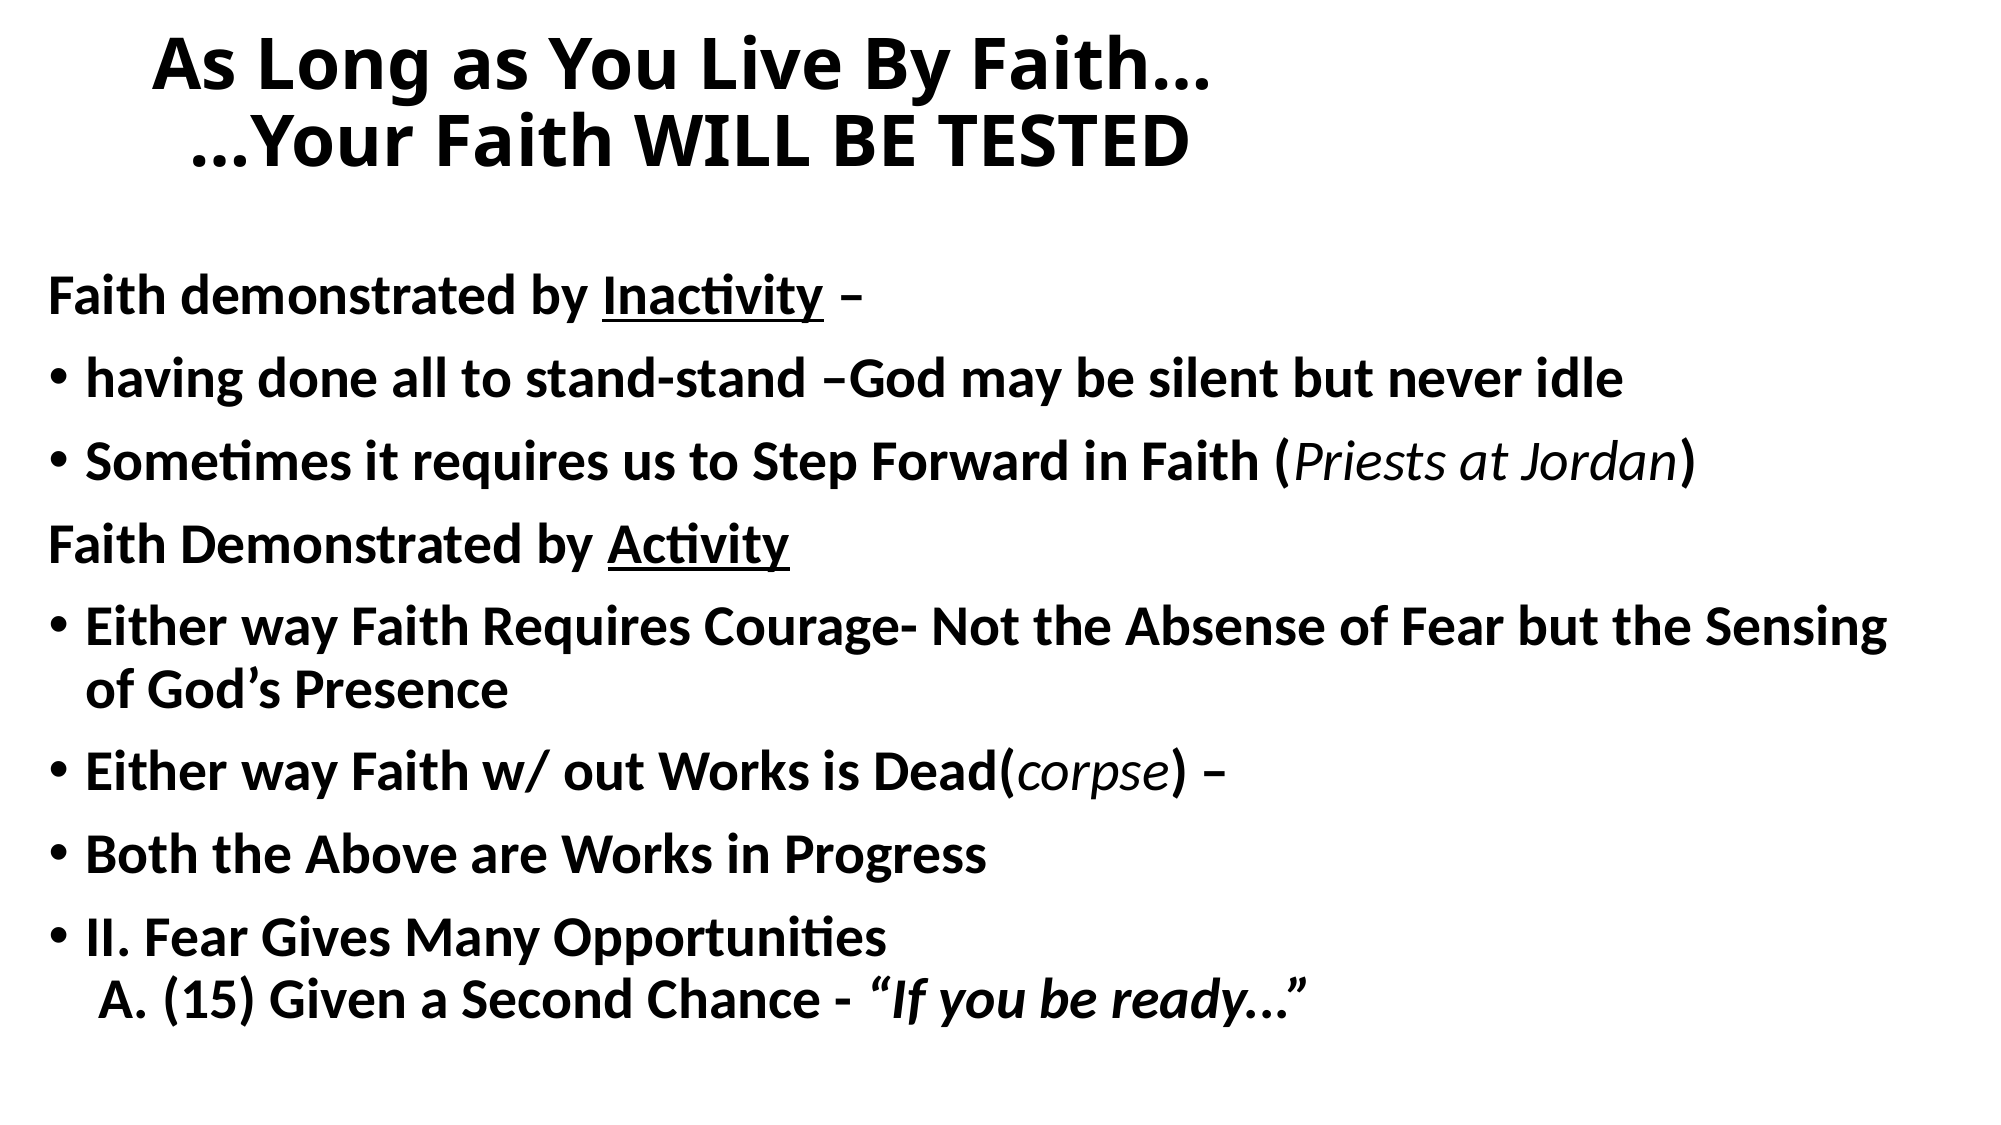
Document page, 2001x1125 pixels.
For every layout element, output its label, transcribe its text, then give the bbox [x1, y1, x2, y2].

list Faith demonstrated by Inactivity – having done all to stand-stand –God may be silent but never idle Sometimes it requires us to Step Forward in Faith (Priests at Jordan) Faith Demonstrated by Activity Either way Faith Requires Courage- Not the Absense of Fear but the Sensing of God’s Presence Either way Faith w/ out Works is Dead(corpse) – Both the Above are Works in Progress II. Fear Gives Many Opportunities A. (15) Given a Second Chance - “If you be ready...” [33, 257, 1966, 1104]
title As Long as You Live By Faith… …Your Faith WILL BE TESTED [137, 19, 1863, 191]
